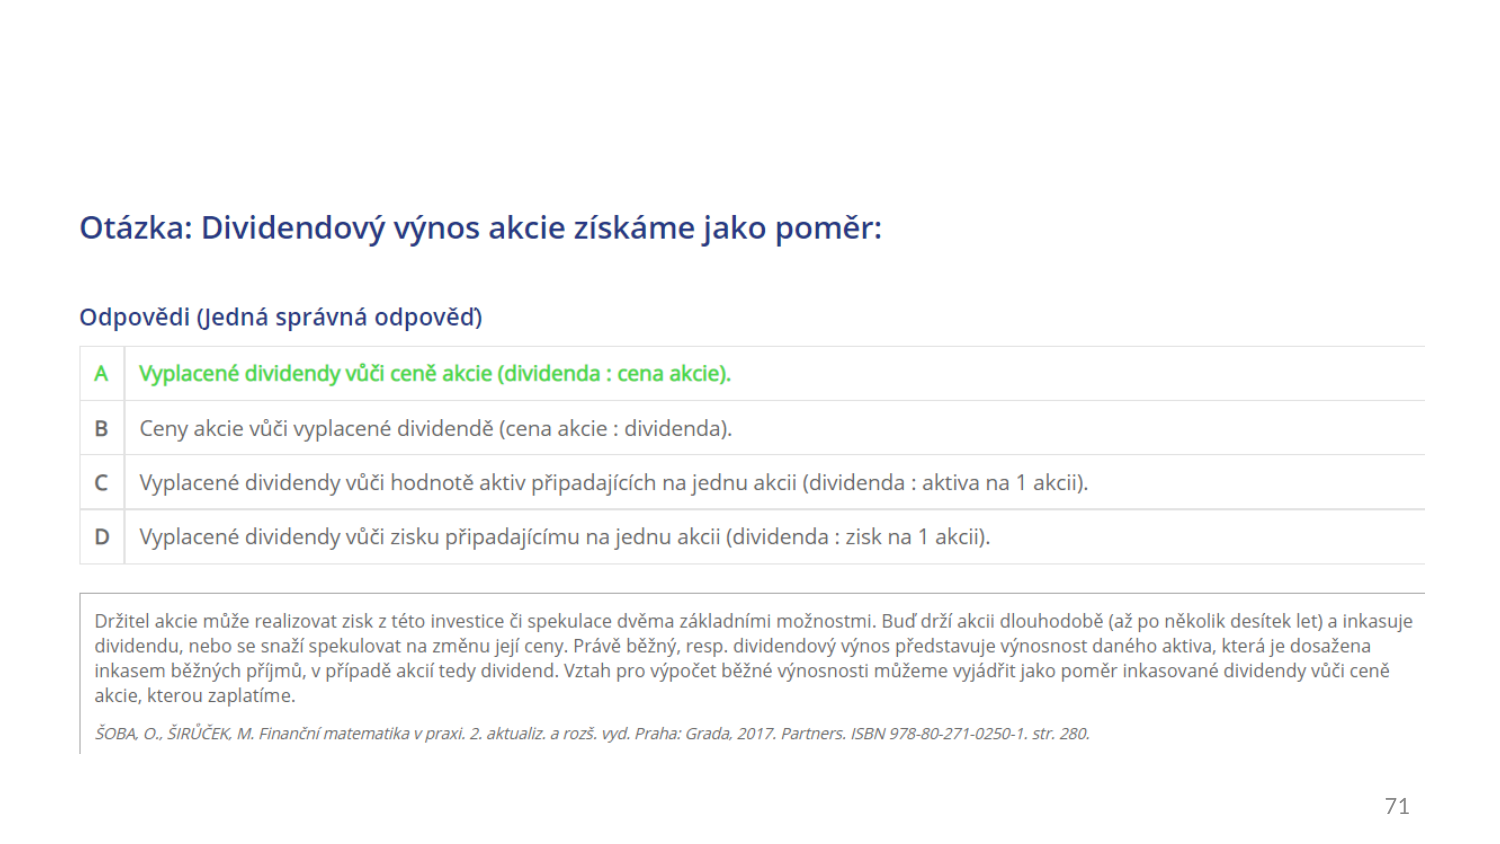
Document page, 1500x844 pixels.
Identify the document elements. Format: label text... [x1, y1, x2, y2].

slide_number 71 [1074, 782, 1425, 828]
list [74, 196, 1426, 754]
